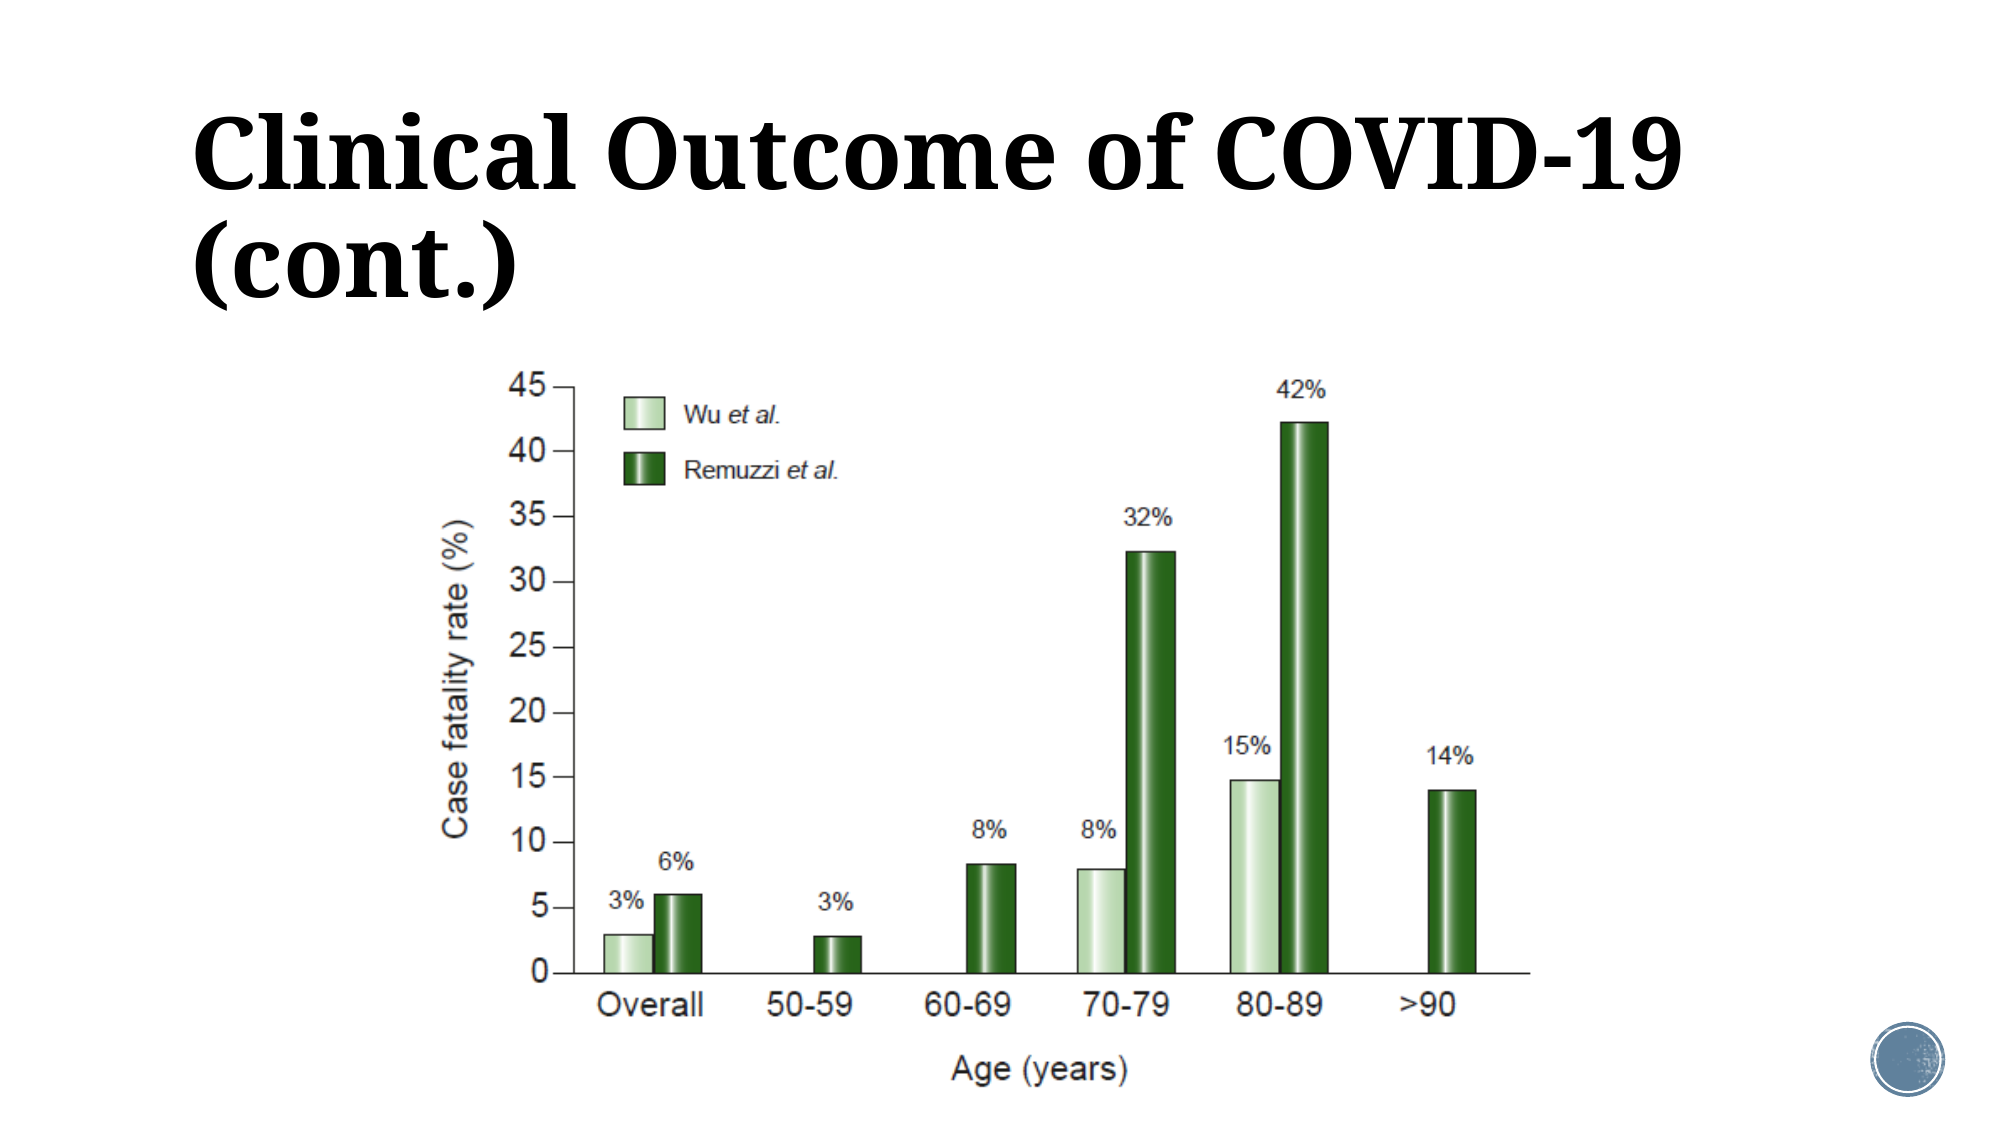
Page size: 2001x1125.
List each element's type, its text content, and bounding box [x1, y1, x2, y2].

title Clinical Outcome of COVID-19 (cont.) [175, 79, 1826, 344]
picture [419, 343, 1581, 1104]
